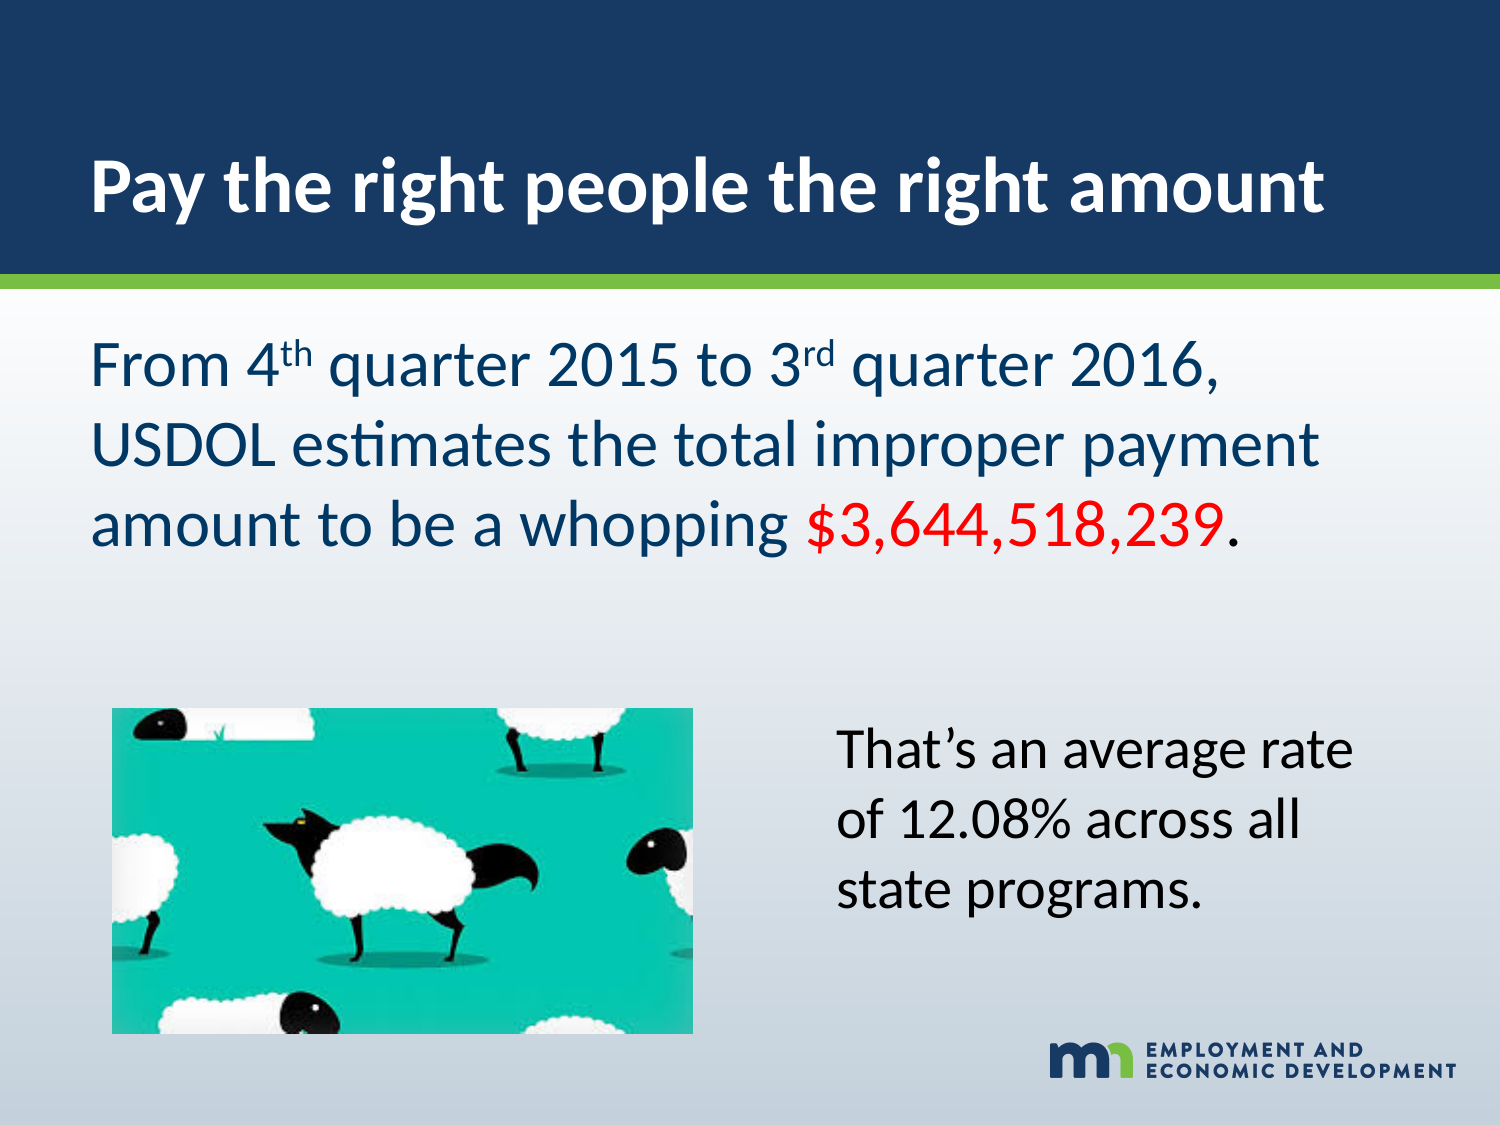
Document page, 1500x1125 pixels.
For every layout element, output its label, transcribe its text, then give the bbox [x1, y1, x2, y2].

title Pay the right people the right amount [75, 99, 1425, 263]
picture [0, 0, 1500, 1125]
text_box That’s an average rate of 12.08% across all state programs. [821, 703, 1413, 928]
list From 4th quarter 2015 to 3rd quarter 2016, USDOL estimates the total improper payment amount to be a whopping $3,644,518,239. [75, 312, 1425, 1105]
